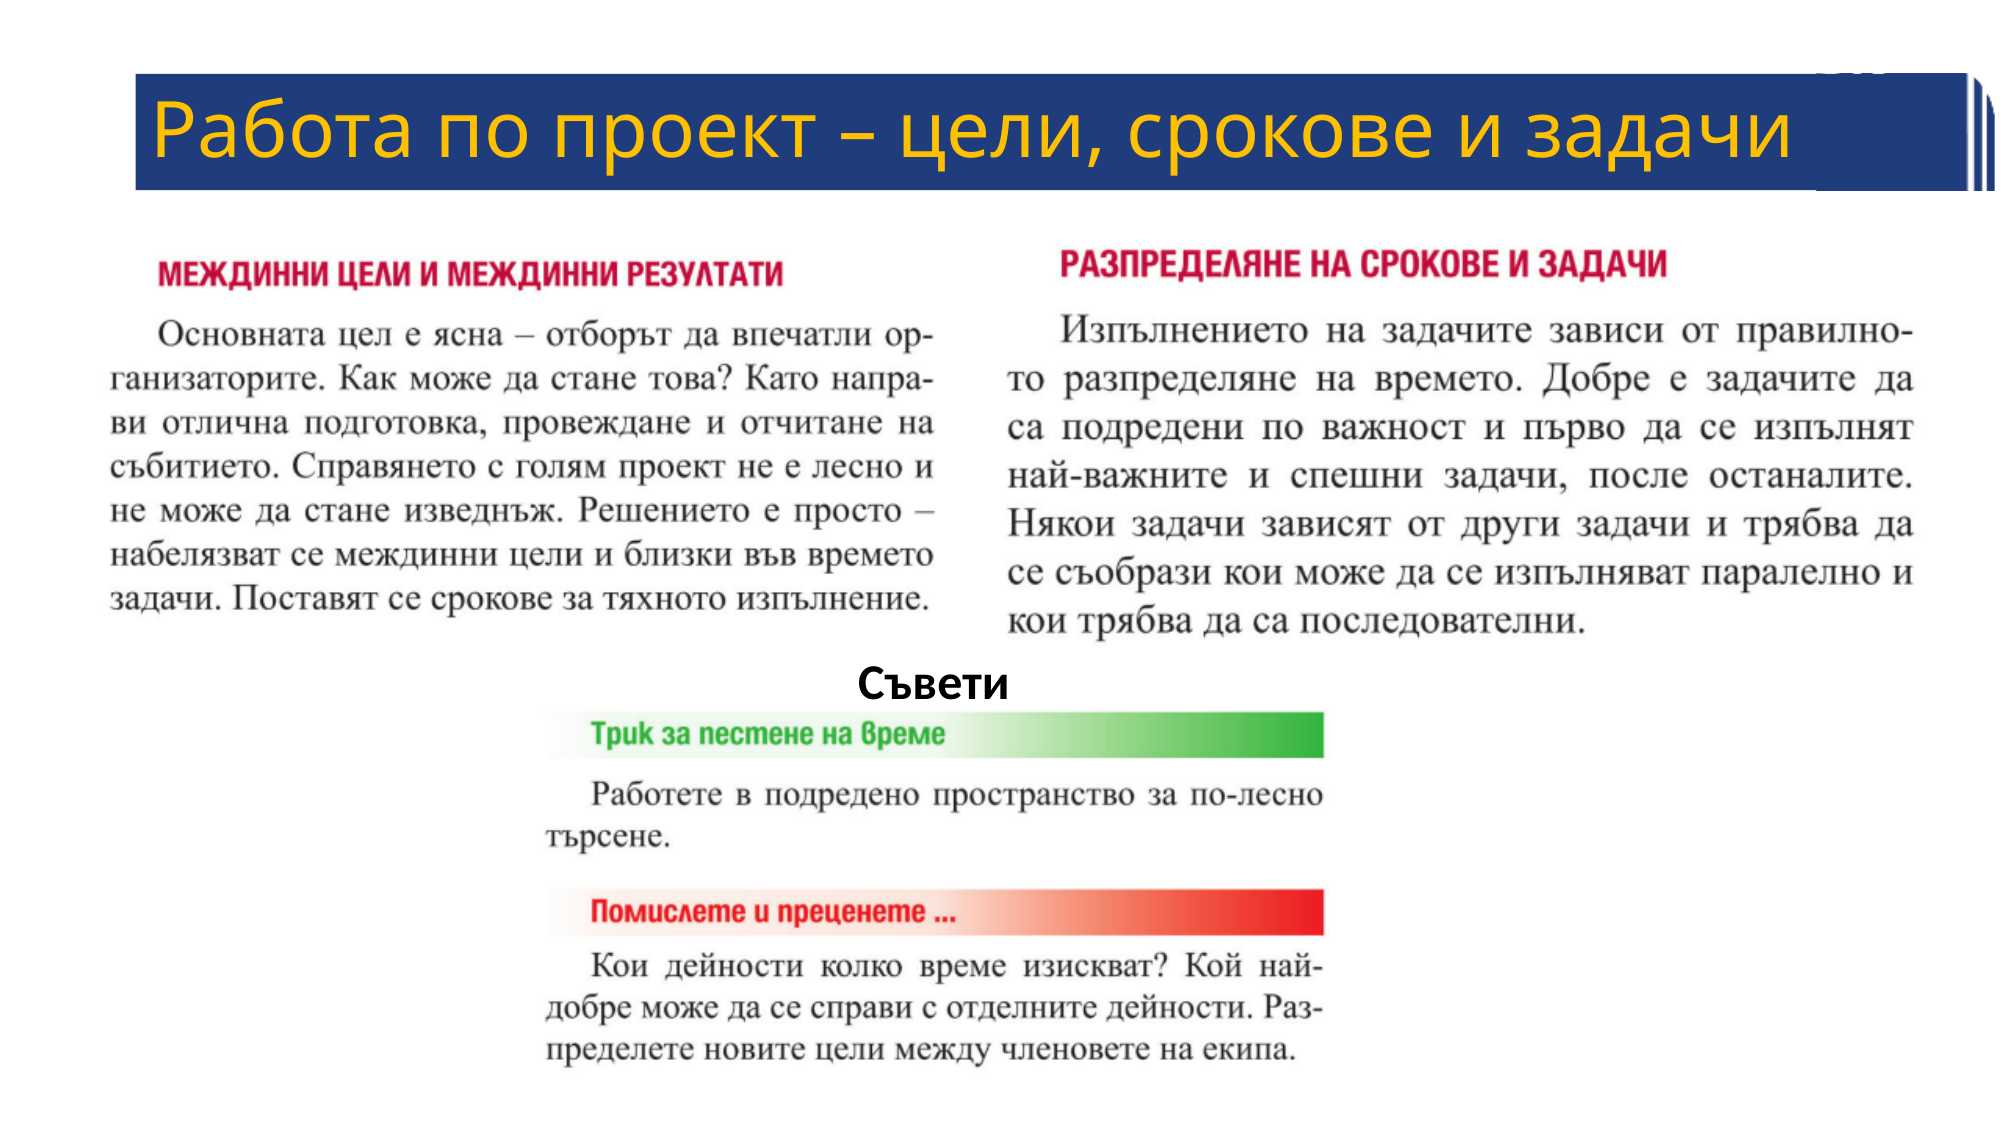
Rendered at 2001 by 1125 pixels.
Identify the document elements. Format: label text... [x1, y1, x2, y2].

picture [987, 236, 1925, 646]
text_box Съвети [812, 642, 1056, 708]
picture [531, 708, 1330, 1074]
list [96, 245, 943, 624]
picture [1891, 73, 1995, 191]
title Работа по проект – цели, срокове и задачи [135, 73, 1891, 191]
